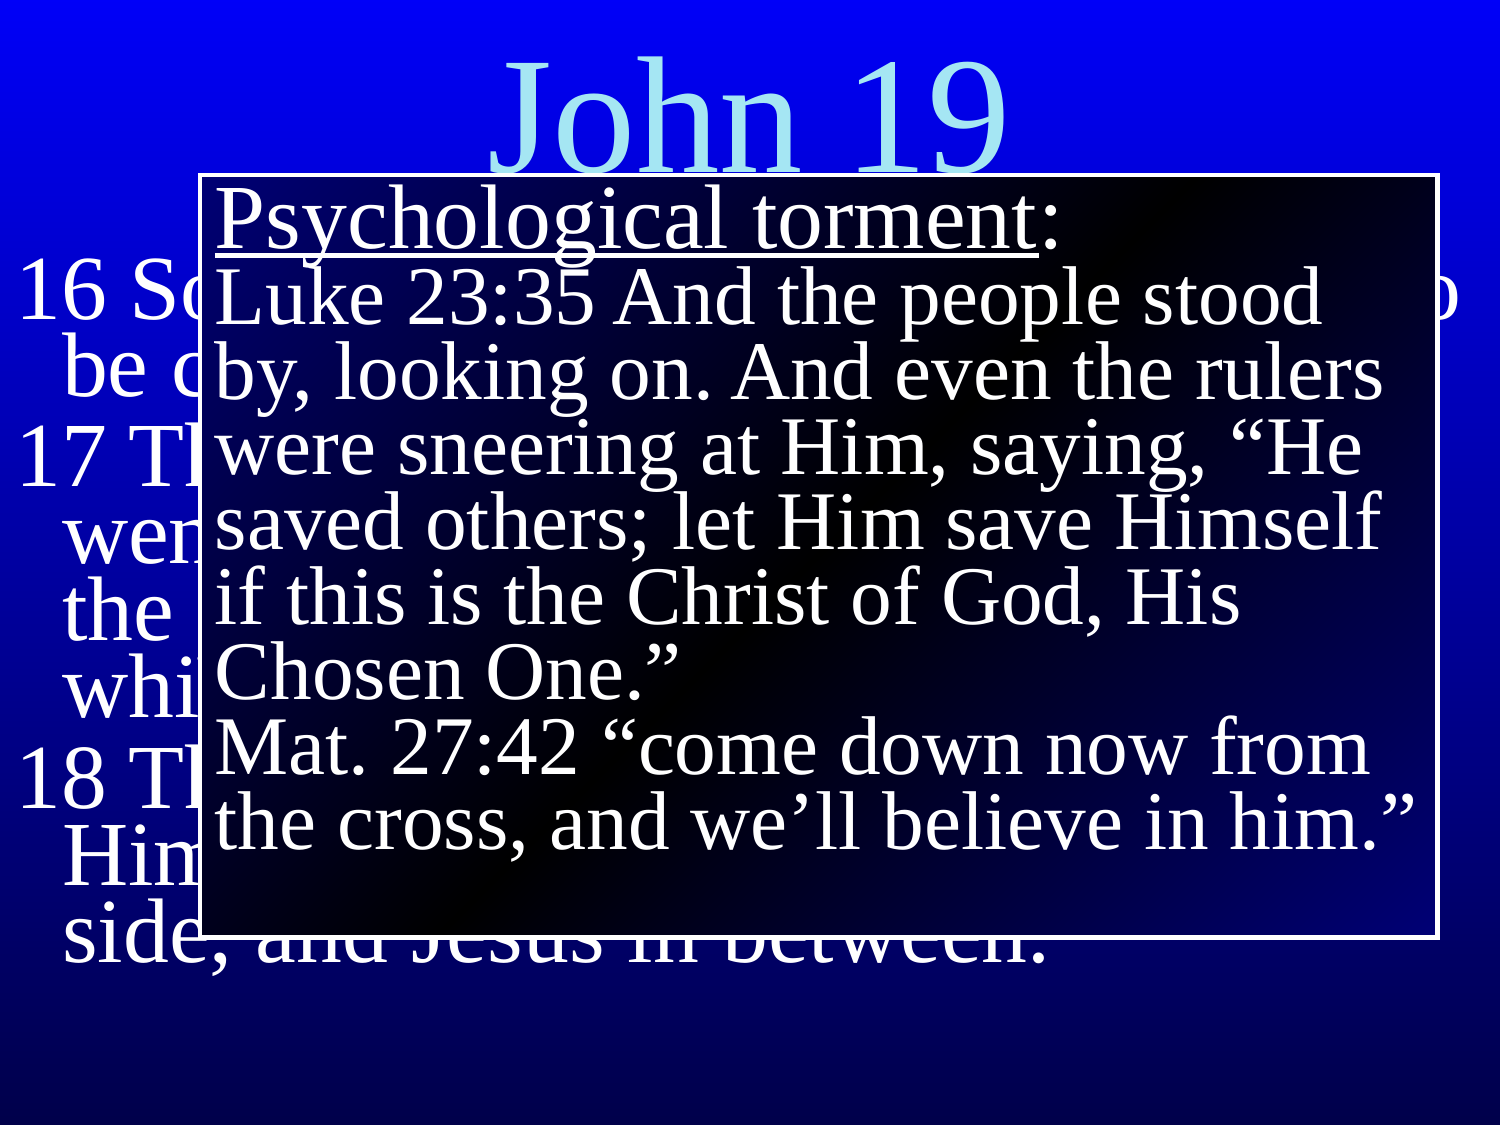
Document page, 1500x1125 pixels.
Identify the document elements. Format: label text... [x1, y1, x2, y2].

list 16 So he then delivered Him to them to be crucified. 17 They took Jesus therefore, and He went out, bearing His own cross, to the place called the Place of a Skull, which is called in Hebrew, Golgotha. 18 There they crucified Him, and with Him two other men, one on either side, and Jesus in between. [0, 249, 1500, 1051]
text_box Psychological torment: Luke 23:35 And the people stood by, looking on. And even the rulers were sneering at Him, saying, “He saved others; let Him save Himself if this is the Christ of God, His Chosen One.” Mat. 27:42 “come down now from the cross, and we’ll believe in him.” [200, 174, 1438, 938]
title John 19 [0, 0, 1500, 249]
